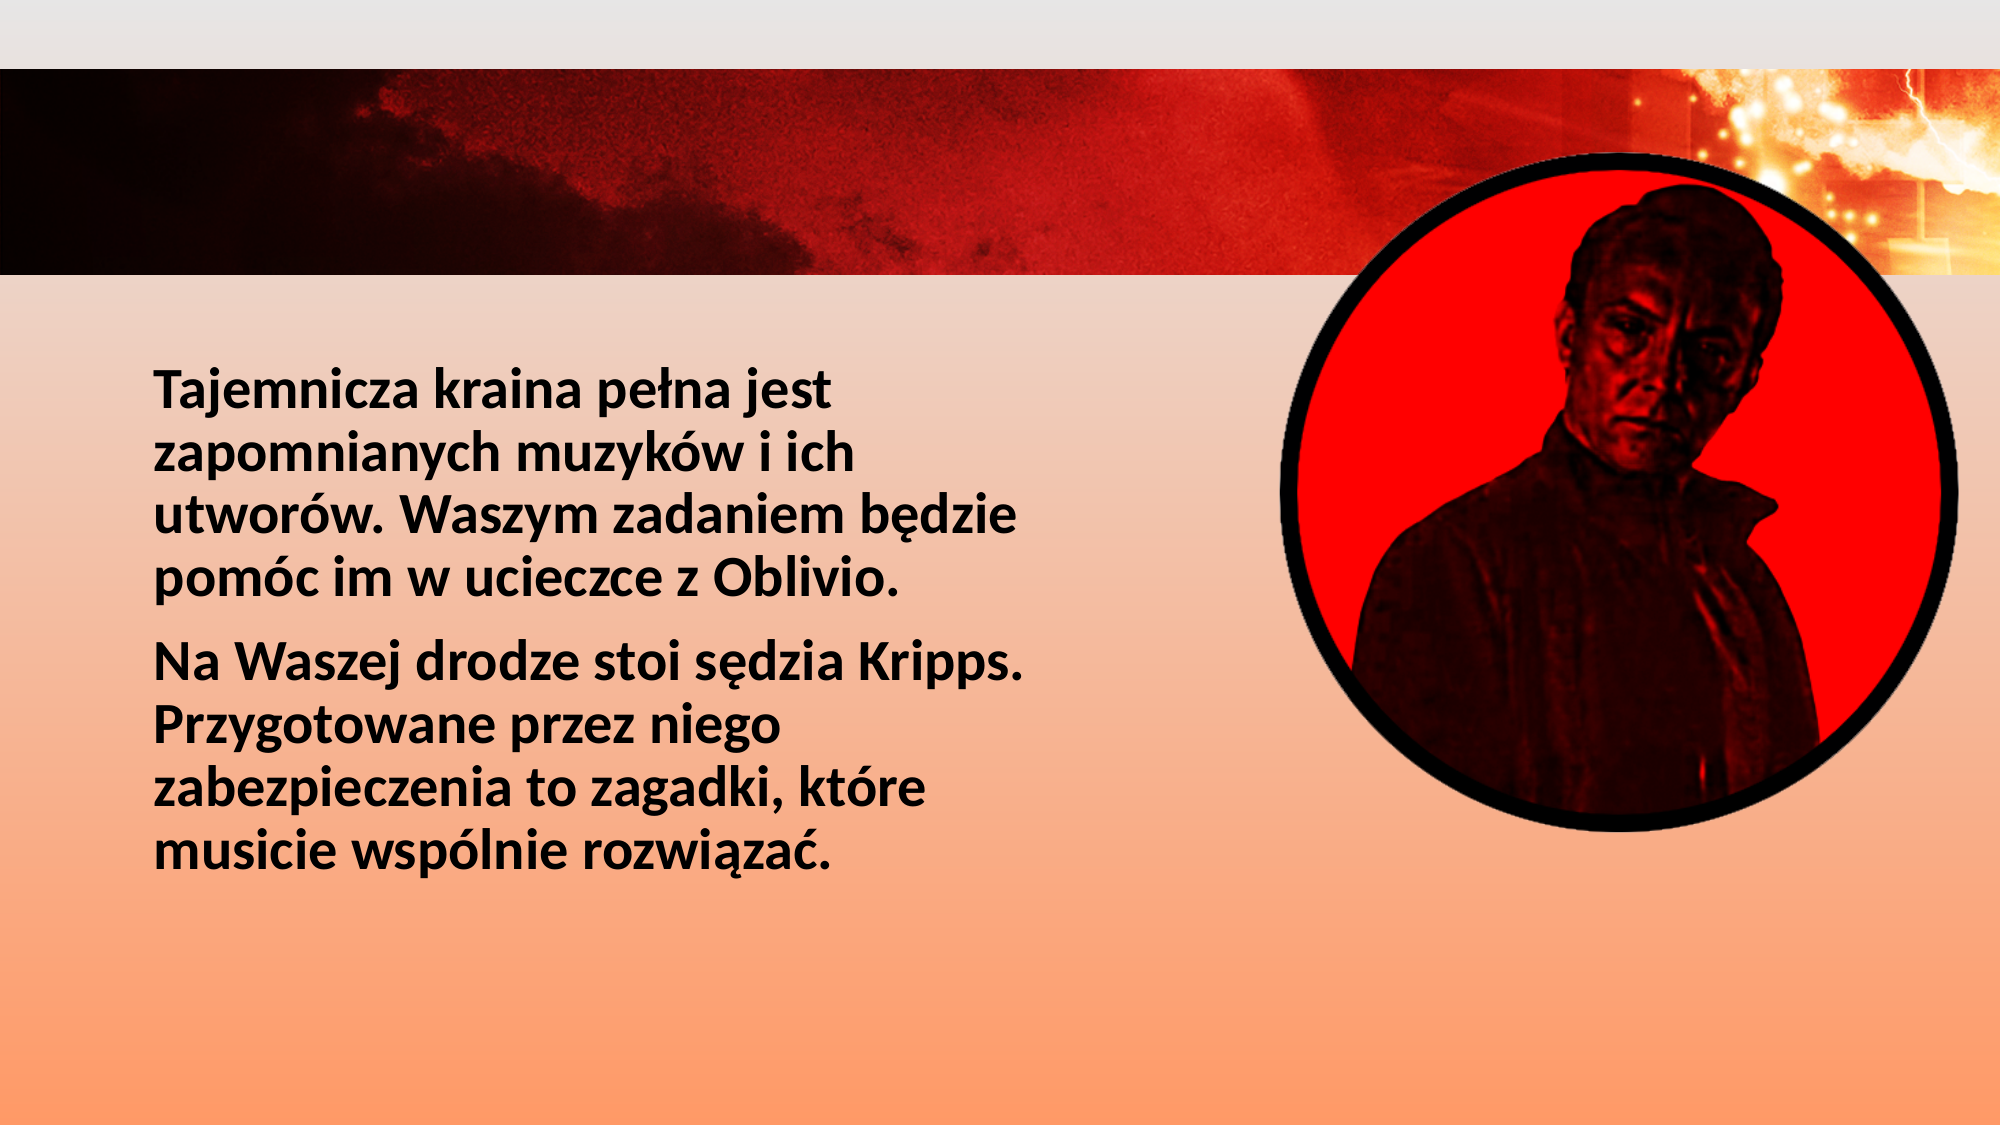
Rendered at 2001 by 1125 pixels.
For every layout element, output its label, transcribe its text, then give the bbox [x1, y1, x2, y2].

picture [0, 69, 2000, 860]
list Tajemnicza kraina pełna jest zapomnianych muzyków i ich utworów. Waszym zadaniem będzie pomóc im w ucieczce z Oblivio. Na Waszej drodze stoi sędzia Kripps. Przygotowane przez niego zabezpieczenia to zagadki, które musicie wspólnie rozwiązać. [138, 349, 1098, 1065]
